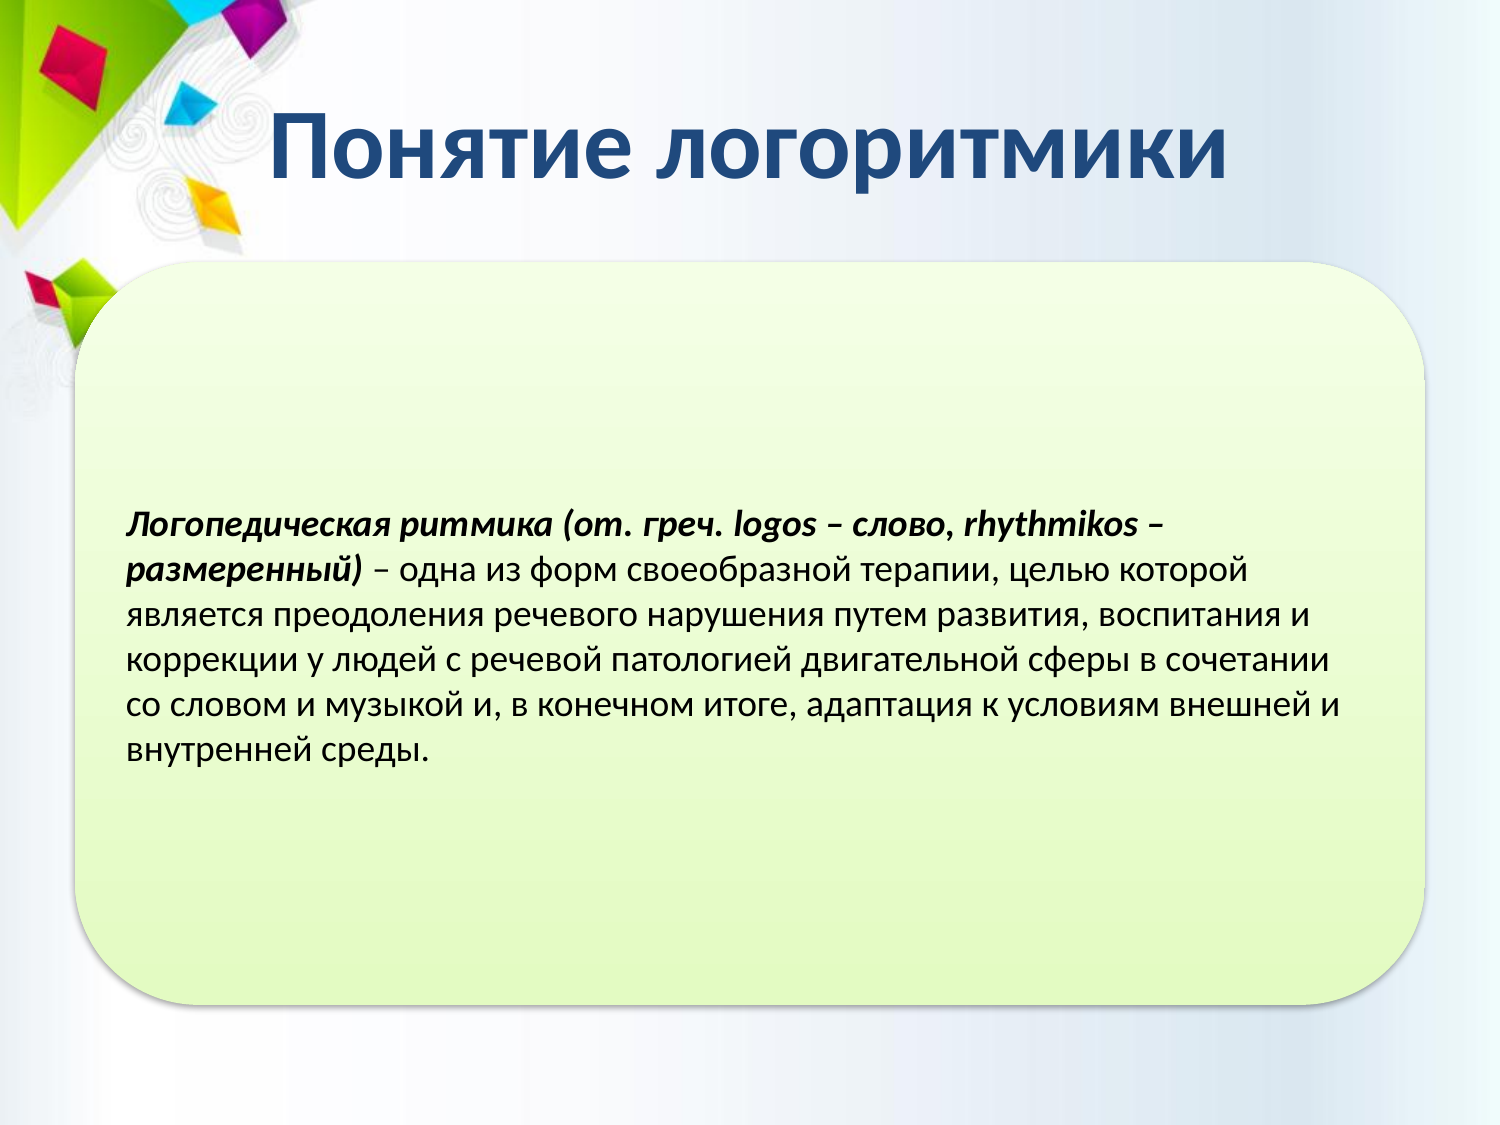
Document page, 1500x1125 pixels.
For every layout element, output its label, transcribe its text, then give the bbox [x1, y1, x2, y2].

title Понятие логоритмики [75, 45, 1425, 233]
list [74, 262, 1426, 1006]
picture [0, 0, 1500, 1125]
